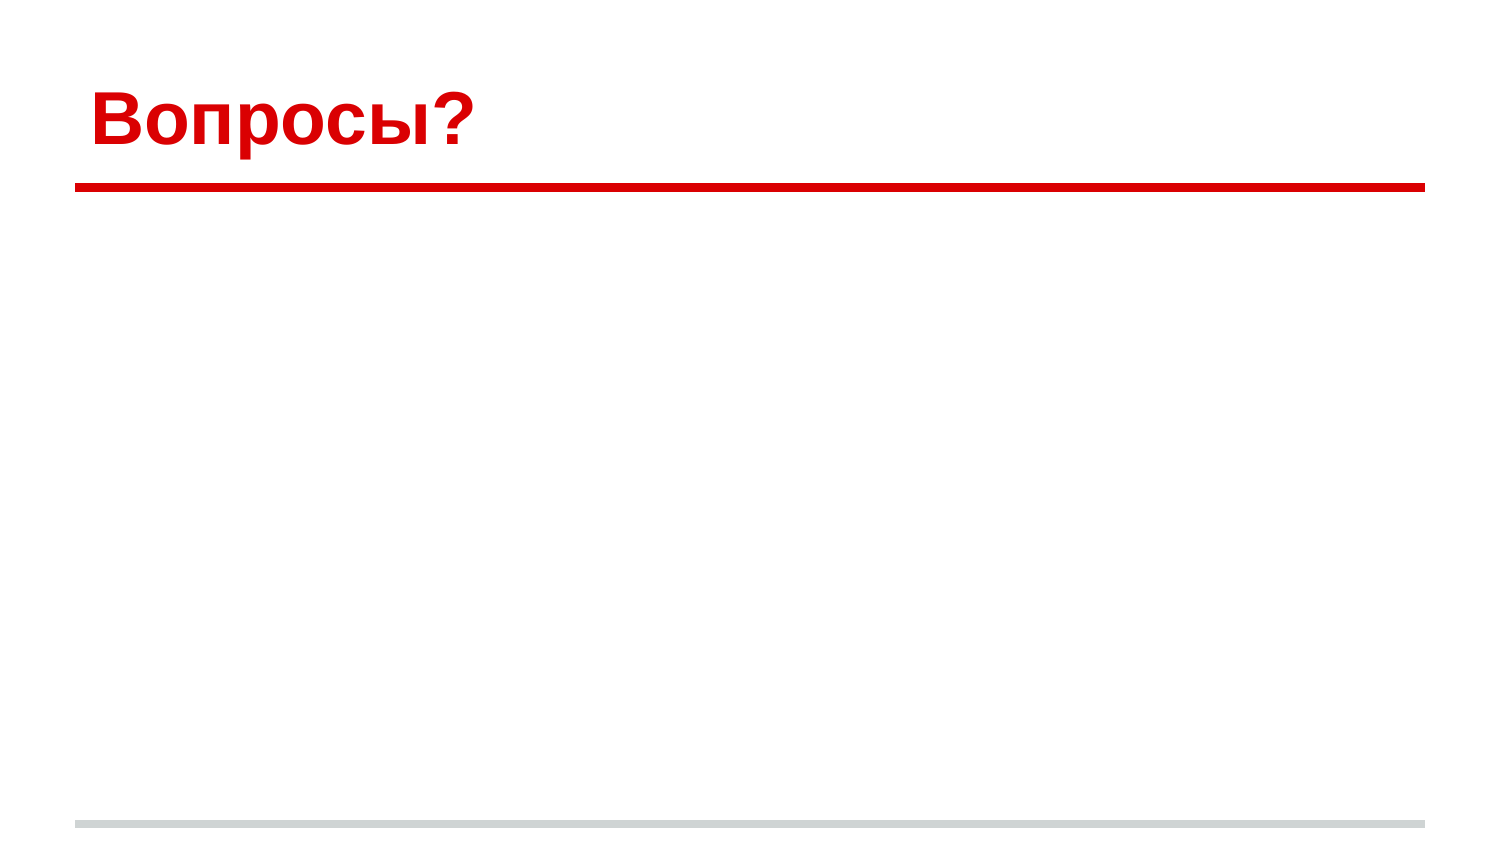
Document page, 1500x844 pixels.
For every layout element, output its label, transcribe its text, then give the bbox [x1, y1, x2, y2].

title Вопросы? [75, 33, 1425, 175]
